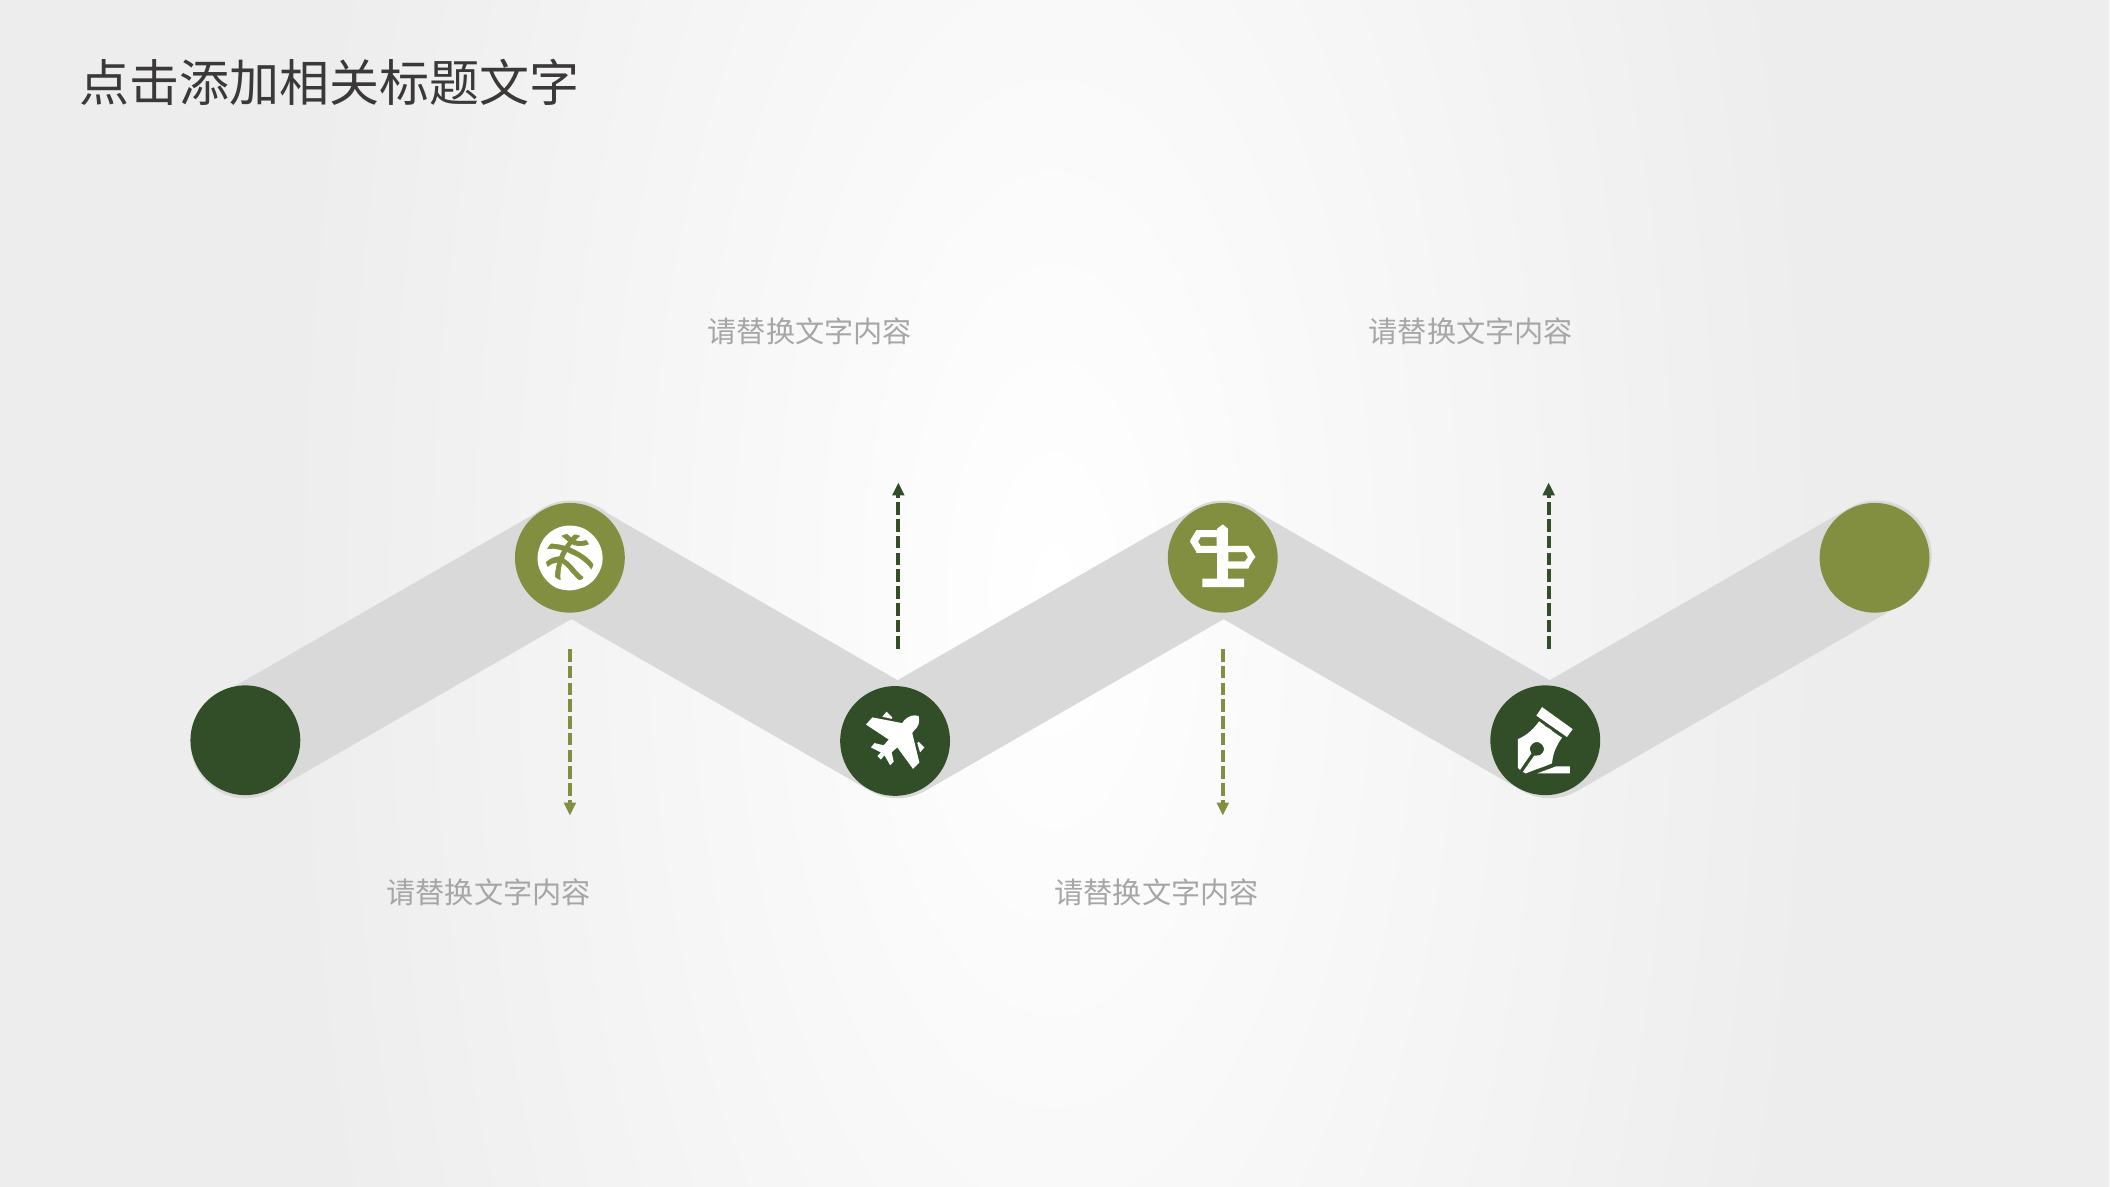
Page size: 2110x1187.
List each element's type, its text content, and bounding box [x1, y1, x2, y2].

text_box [190, 268, 1930, 1030]
text_box 点击添加相关标题文字 [63, 43, 596, 120]
picture [0, 0, 2110, 1187]
